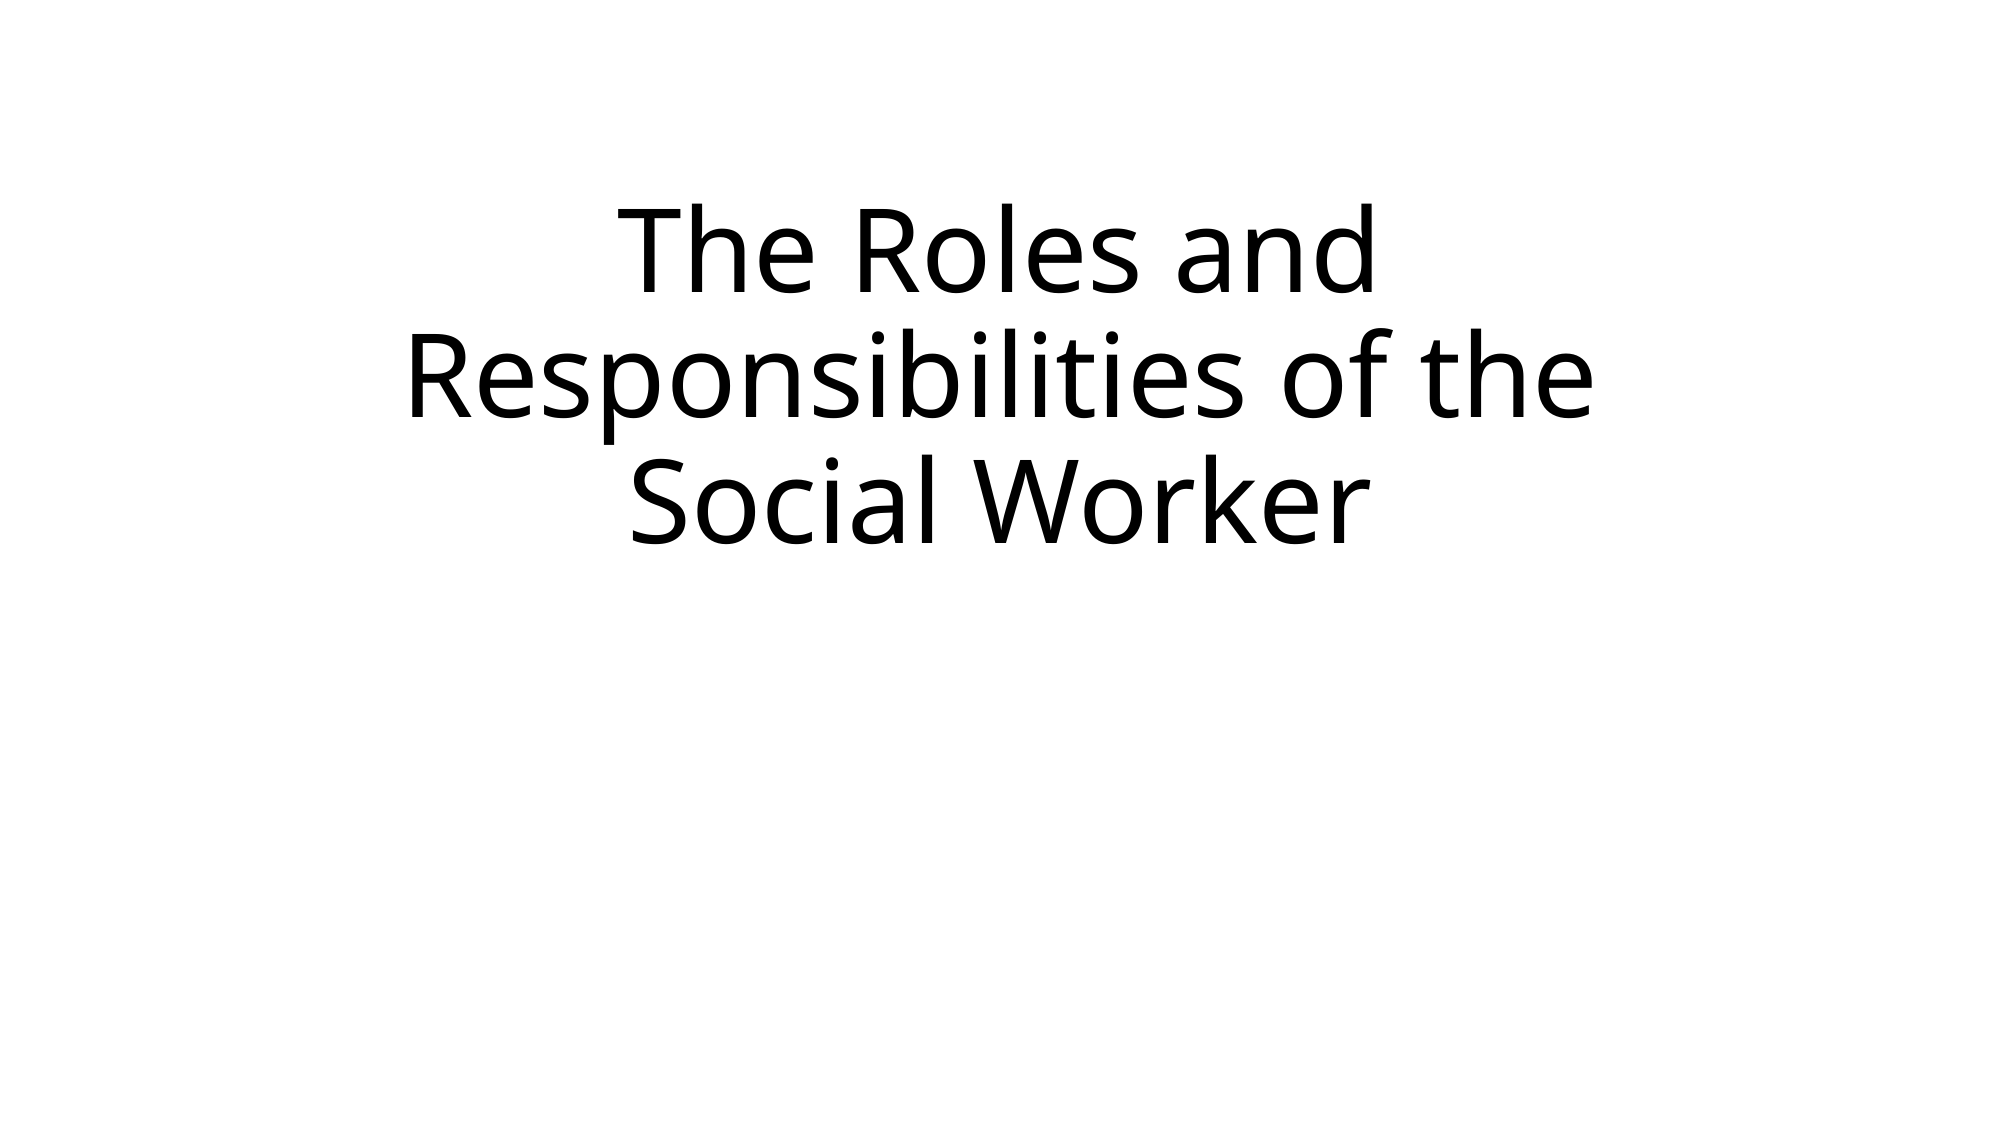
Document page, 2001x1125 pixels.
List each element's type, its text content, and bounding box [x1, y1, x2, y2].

title The Roles and Responsibilities of the Social Worker [249, 184, 1750, 576]
